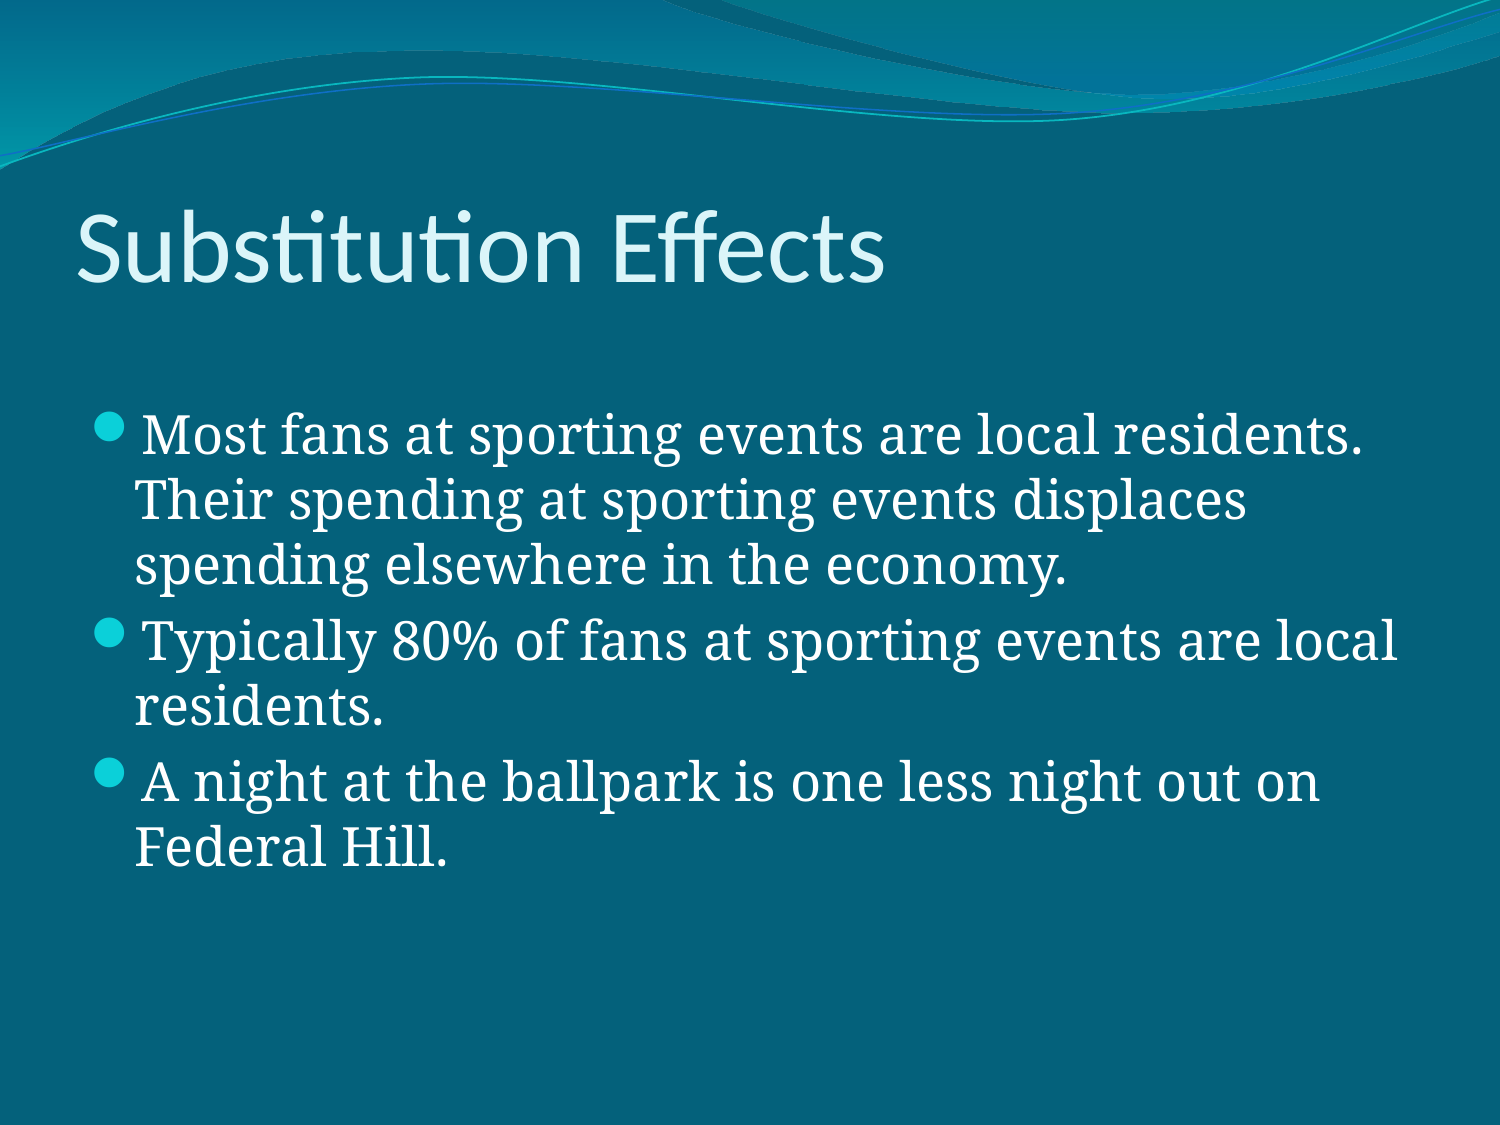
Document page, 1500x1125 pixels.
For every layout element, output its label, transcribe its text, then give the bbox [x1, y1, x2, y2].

list Most fans at sporting events are local residents. Their spending at sporting events displaces spending elsewhere in the economy. Typically 80% of fans at sporting events are local residents. A night at the ballpark is one less night out on Federal Hill. [74, 317, 1426, 1038]
title Substitution Effects [74, 115, 1426, 304]
